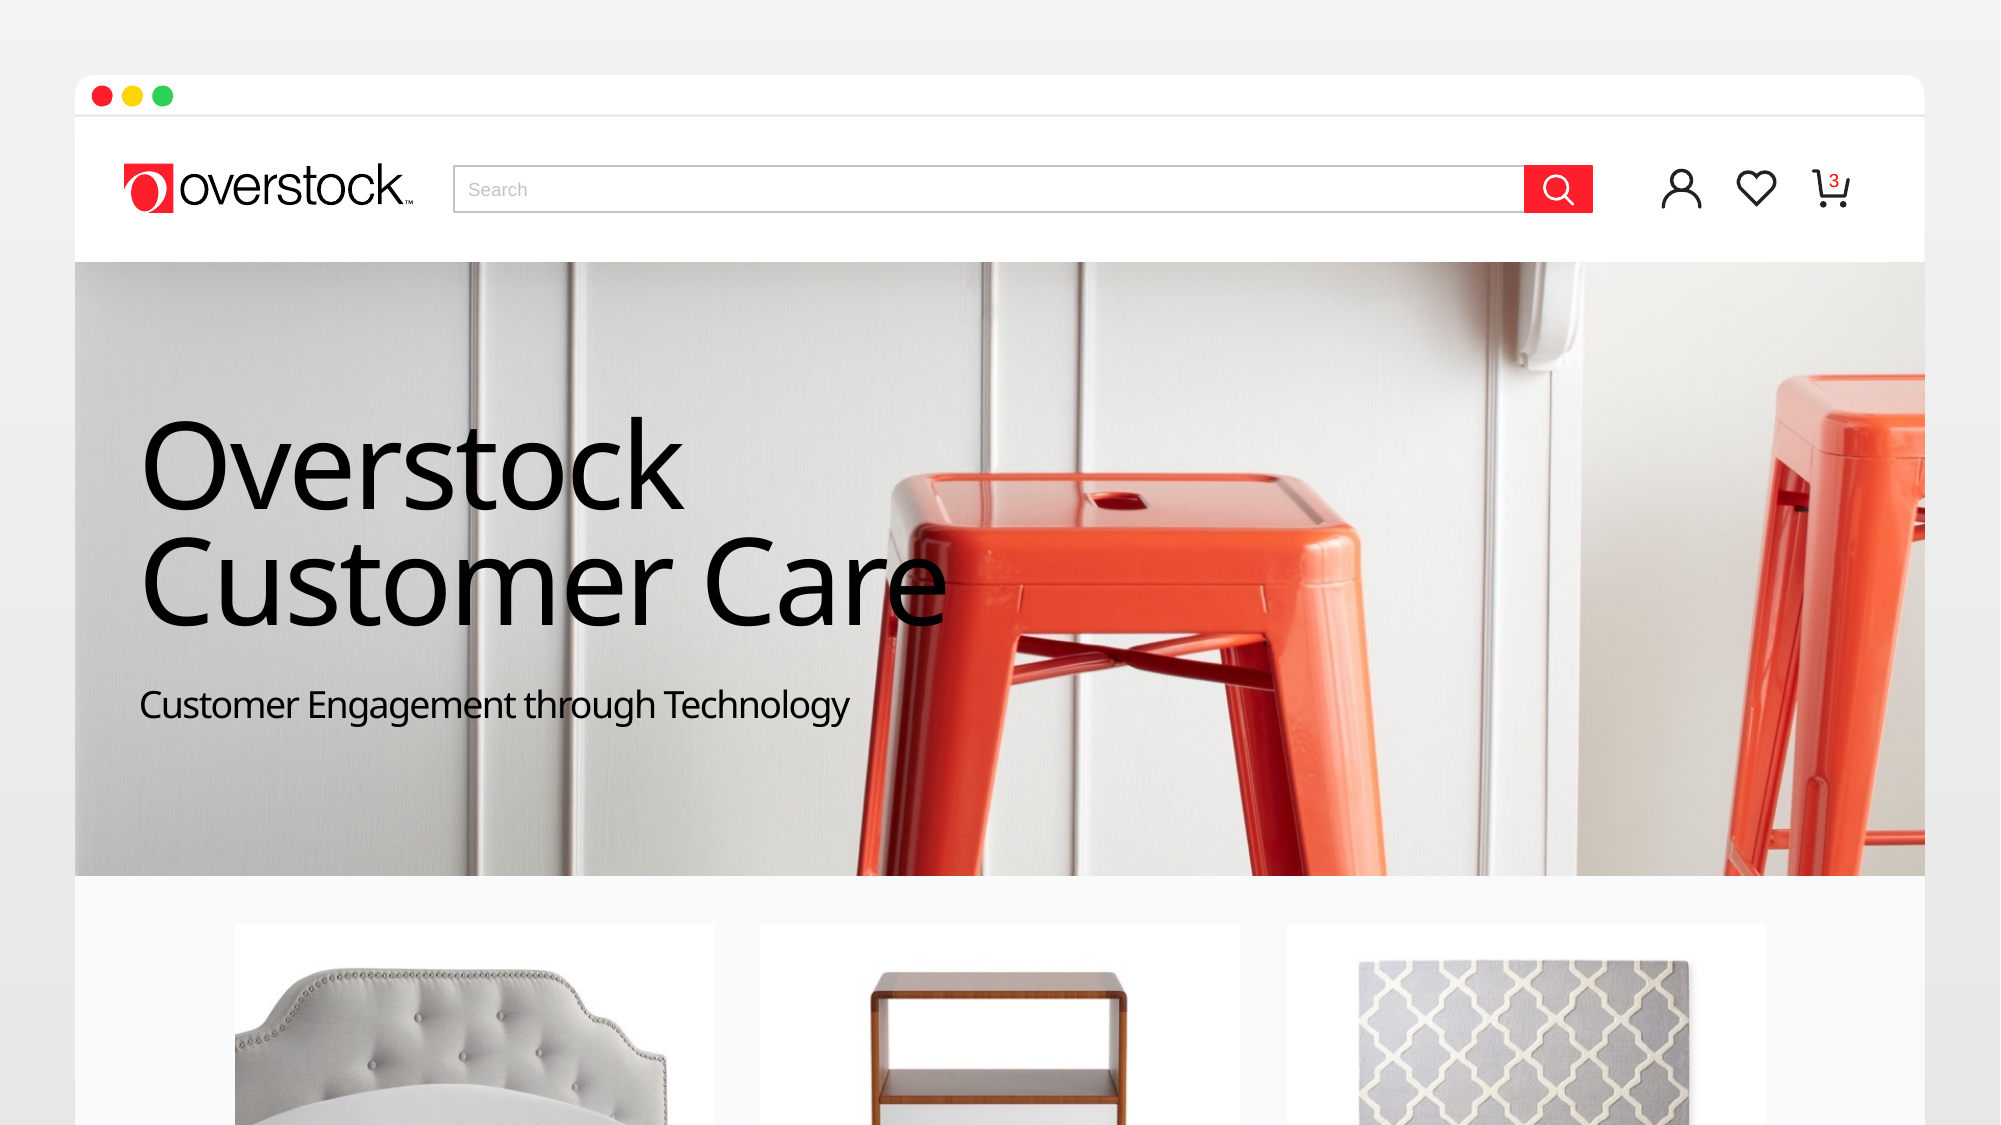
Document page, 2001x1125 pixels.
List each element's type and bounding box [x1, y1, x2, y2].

picture [75, 262, 1925, 876]
picture [1287, 924, 1766, 1125]
picture [760, 924, 1240, 1125]
picture [235, 924, 714, 1125]
